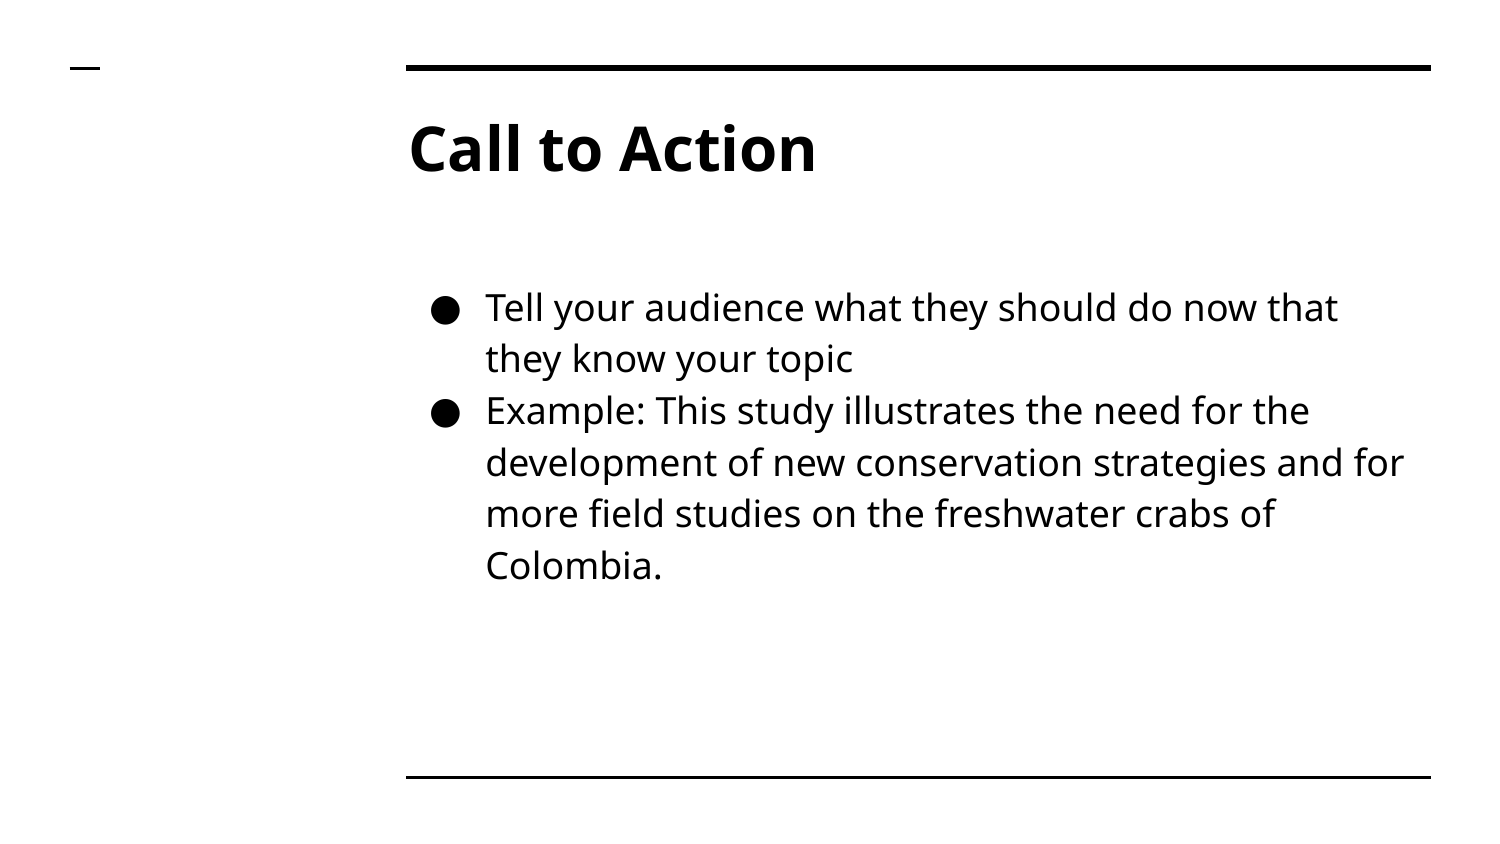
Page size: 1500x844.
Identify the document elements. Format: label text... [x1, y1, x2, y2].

list Tell your audience what they should do now that they know your topic Example: This study illustrates the need for the development of new conservation strategies and for more field studies on the freshwater crabs of Colombia. [395, 261, 1433, 755]
title Call to Action [393, 94, 1431, 199]
